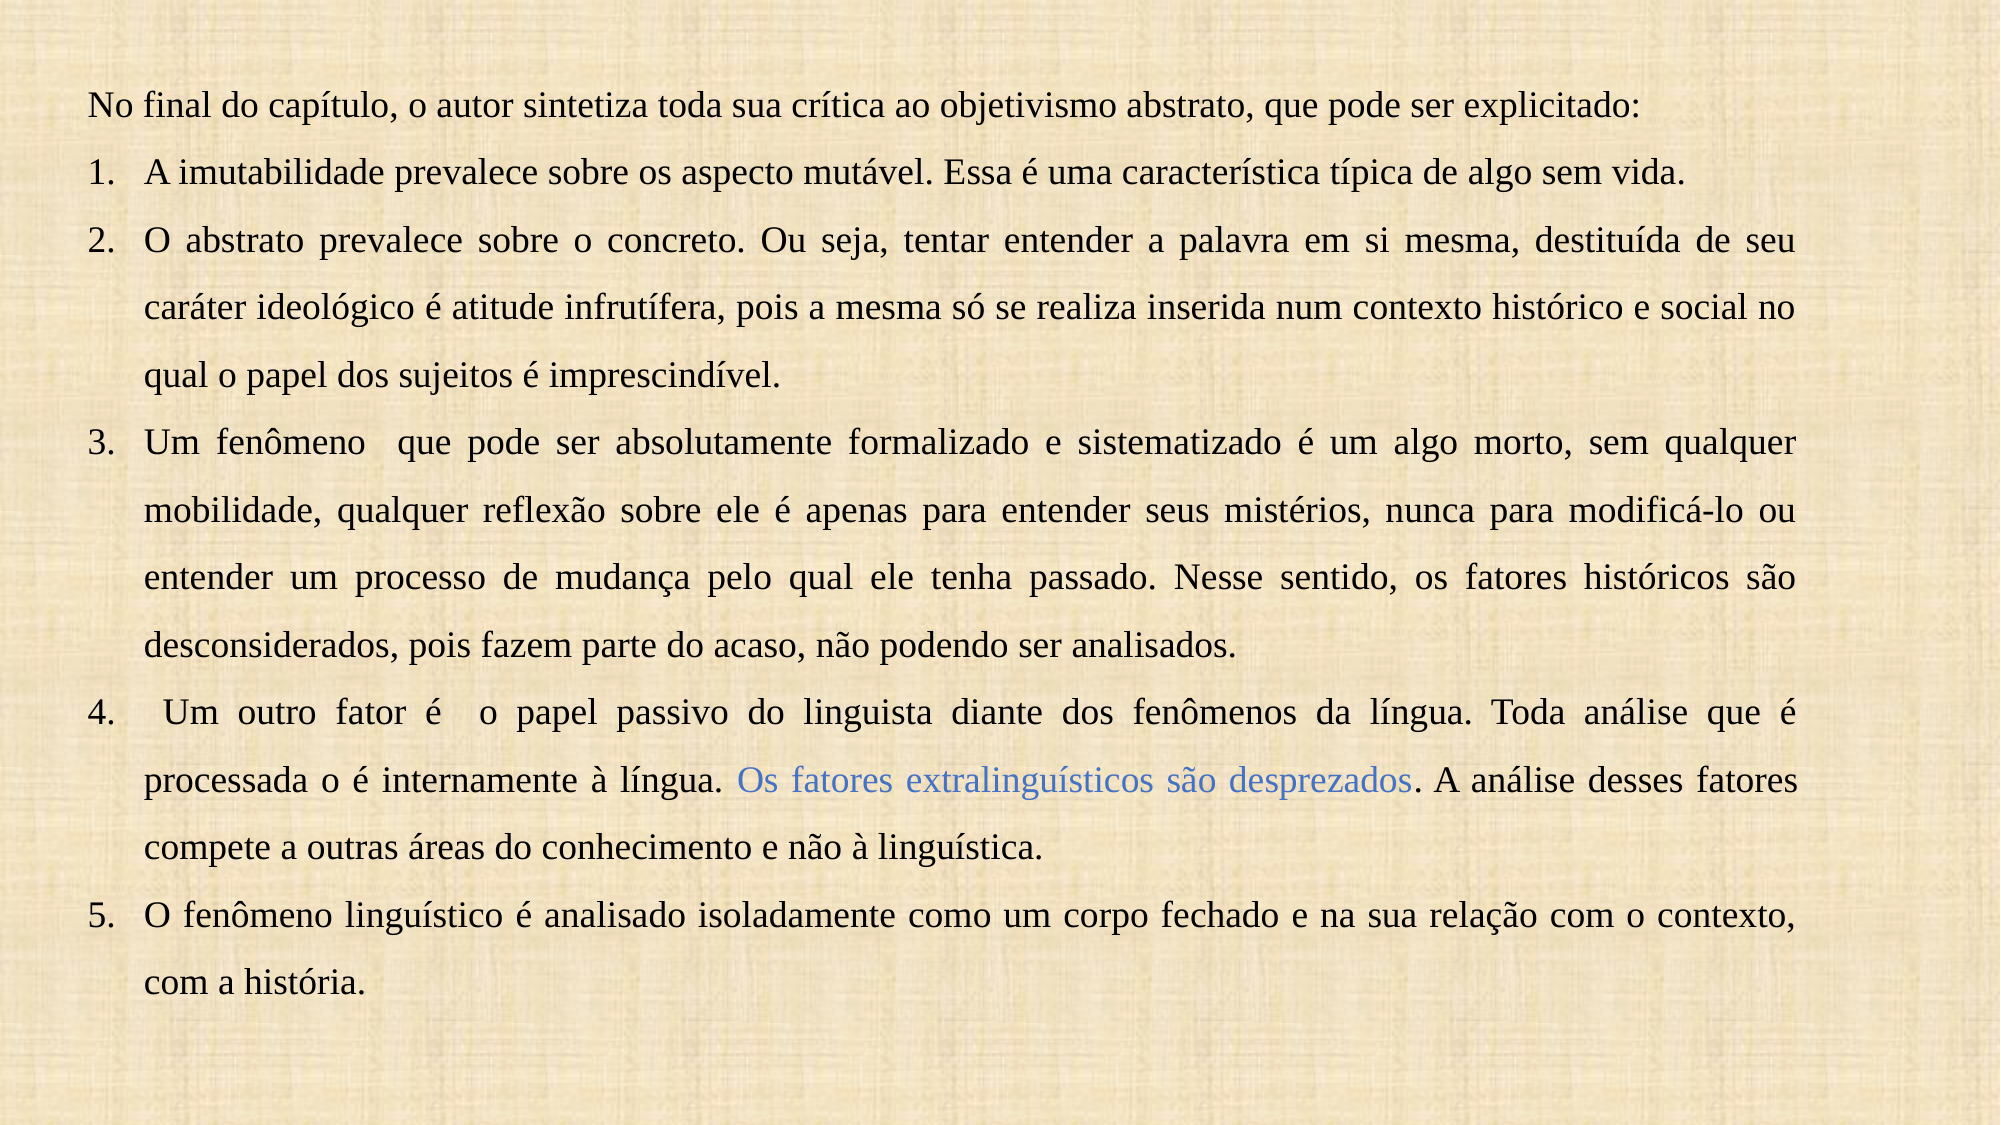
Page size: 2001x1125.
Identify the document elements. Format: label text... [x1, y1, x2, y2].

text_box No final do capítulo, o autor sintetiza toda sua crítica ao objetivismo abstrato, que pode ser explicitado: A imutabilidade prevalece sobre os aspecto mutável. Essa é uma característica típica de algo sem vida. O abstrato prevalece sobre o concreto. Ou seja, tentar entender a palavra em si mesma, destituída de seu caráter ideológico é atitude infrutífera, pois a mesma só se realiza inserida num contexto histórico e social no qual o papel dos sujeitos é imprescindível. Um fenômeno que pode ser absolutamente formalizado e sistematizado é um algo morto, sem qualquer mobilidade, qualquer reflexão sobre ele é apenas para entender seus mistérios, nunca para modificá-lo ou entender um processo de mudança pelo qual ele tenha passado. Nesse sentido, os fatores históricos são desconsiderados, pois fazem parte do acaso, não podendo ser analisados. Um outro fator é o papel passivo do linguista diante dos fenômenos da língua. Toda análise que é processada o é internamente à língua. Os fatores extralinguísticos são desprezados. A análise desses fatores compete a outras áreas do conhecimento e não à linguística. O fenômeno linguístico é analisado isoladamente como um corpo fechado e na sua relação com o contexto, com a história. [72, 49, 1814, 1010]
